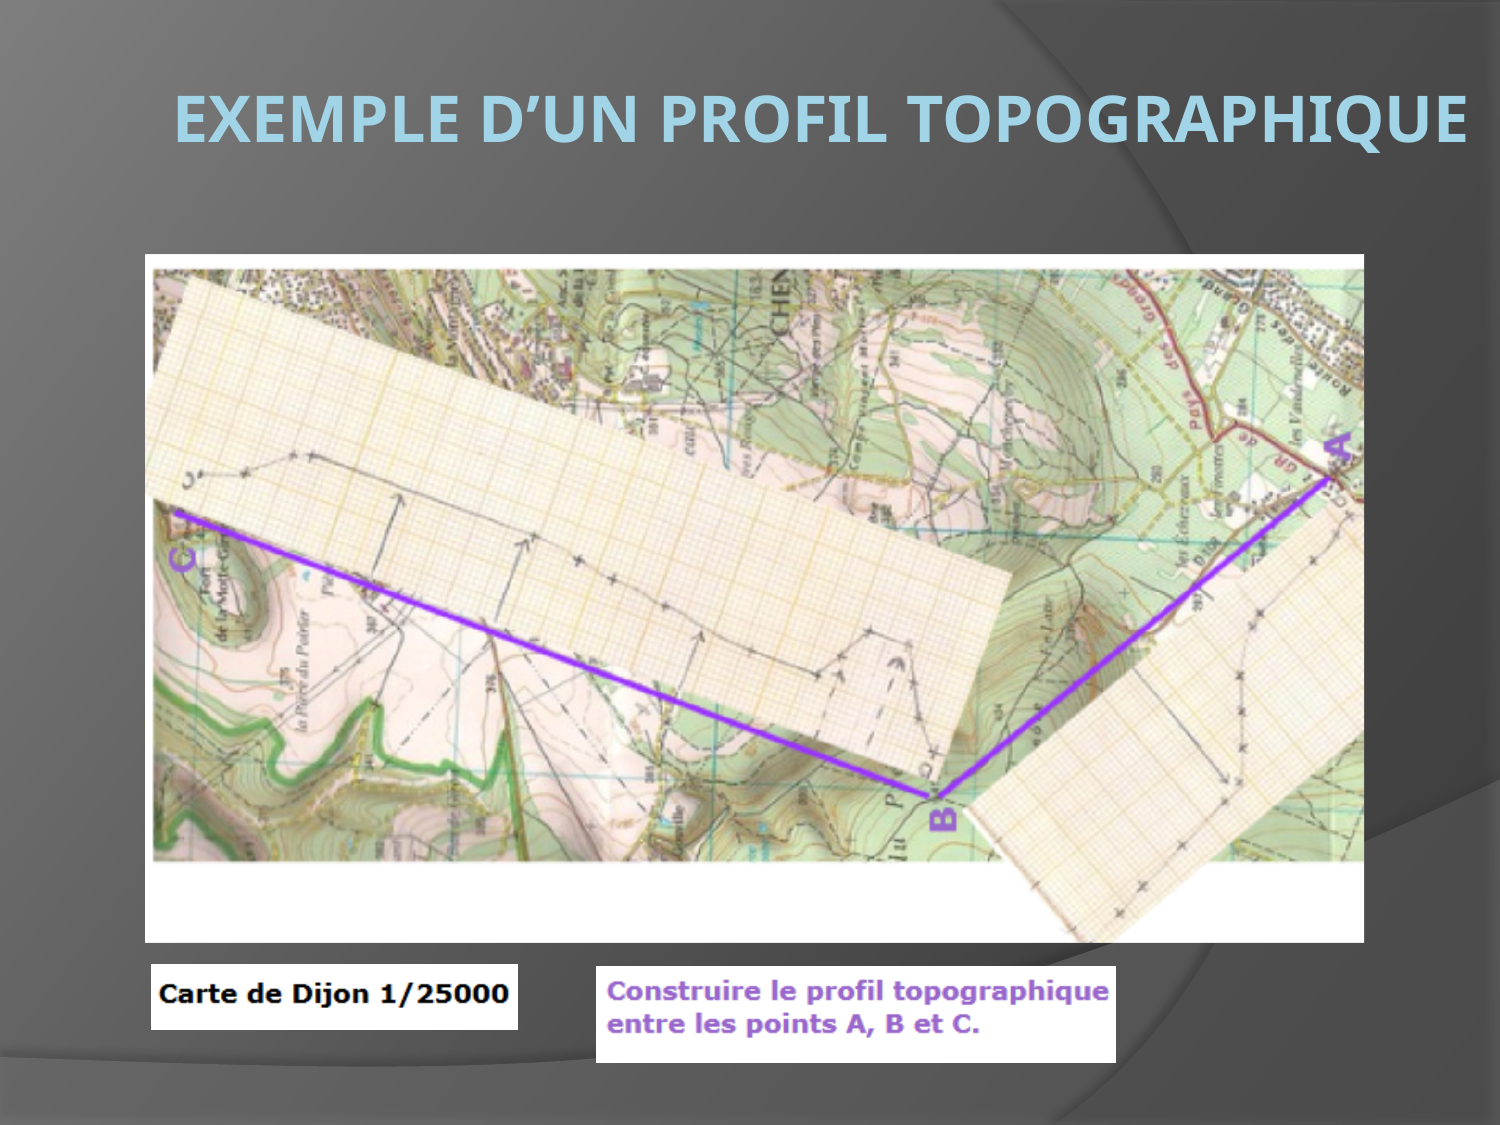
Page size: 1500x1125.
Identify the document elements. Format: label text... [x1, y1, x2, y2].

picture [409, 0, 1100, 1125]
picture [1108, 255, 1364, 942]
text_box Exemple d’un profil topographique [1109, 70, 1496, 200]
picture [145, 255, 401, 942]
picture [596, 965, 1116, 1064]
picture [151, 964, 518, 1031]
text_box Exemple d’un profil topographique [147, 70, 399, 200]
